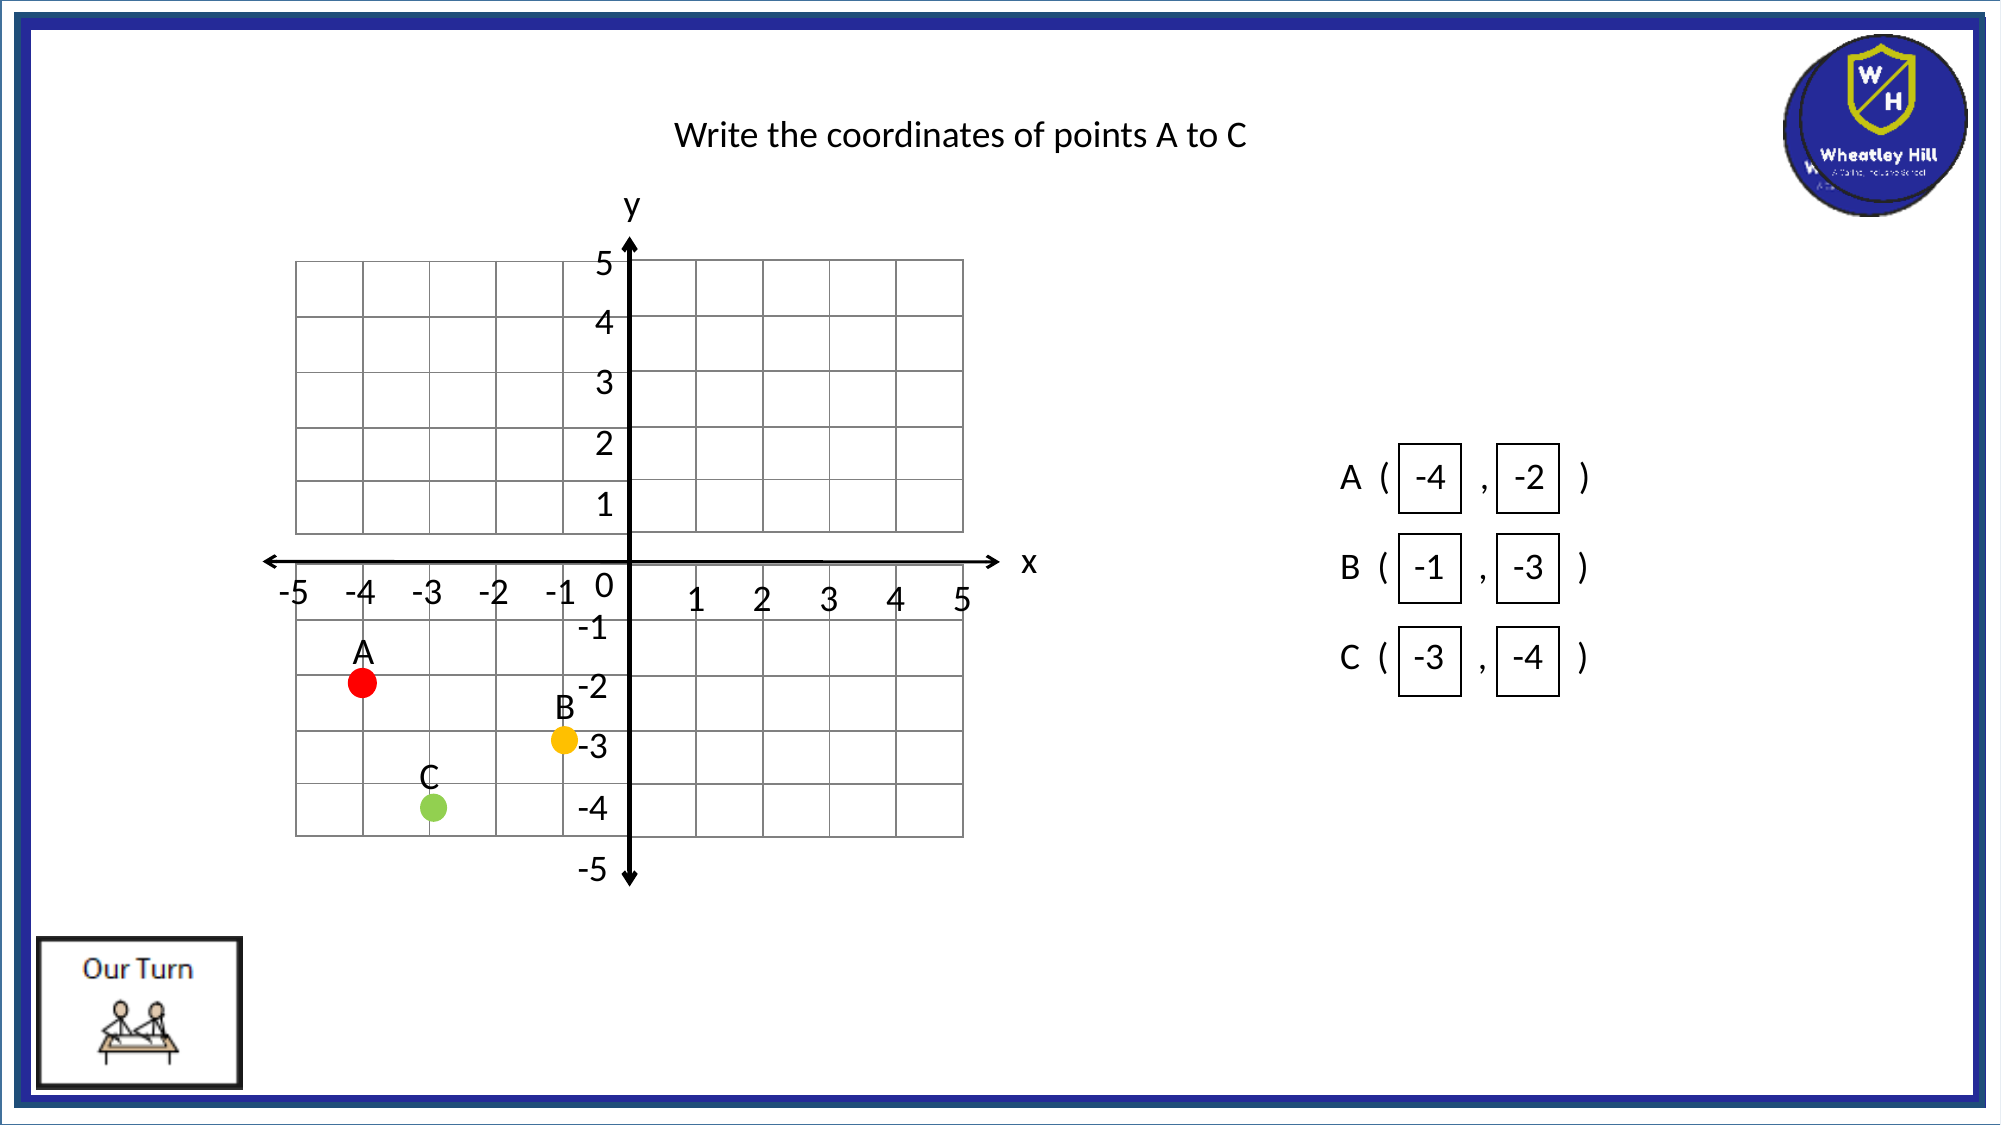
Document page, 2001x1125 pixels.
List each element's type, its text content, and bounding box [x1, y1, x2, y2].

text_box [347, 680, 377, 699]
text_box [1398, 533, 1462, 604]
text_box A [337, 619, 390, 680]
text_box [16, 14, 1983, 1106]
text_box C [404, 744, 455, 805]
text_box x [1006, 529, 1053, 589]
text_box [549, 735, 580, 756]
text_box [1496, 533, 1560, 604]
text_box [1496, 443, 1560, 514]
text_box A ( -4 , -2 ) B ( -1 , -3 ) C ( -3 , -4 ) [1325, 444, 1606, 774]
text_box Write the coordinates of points A to C [659, 102, 1263, 163]
picture [0, 0, 2001, 1125]
text_box B [540, 674, 591, 735]
text_box y [608, 171, 656, 232]
text_box [1398, 626, 1462, 697]
text_box [1398, 443, 1462, 514]
text_box [1496, 626, 1560, 697]
text_box [419, 805, 449, 823]
